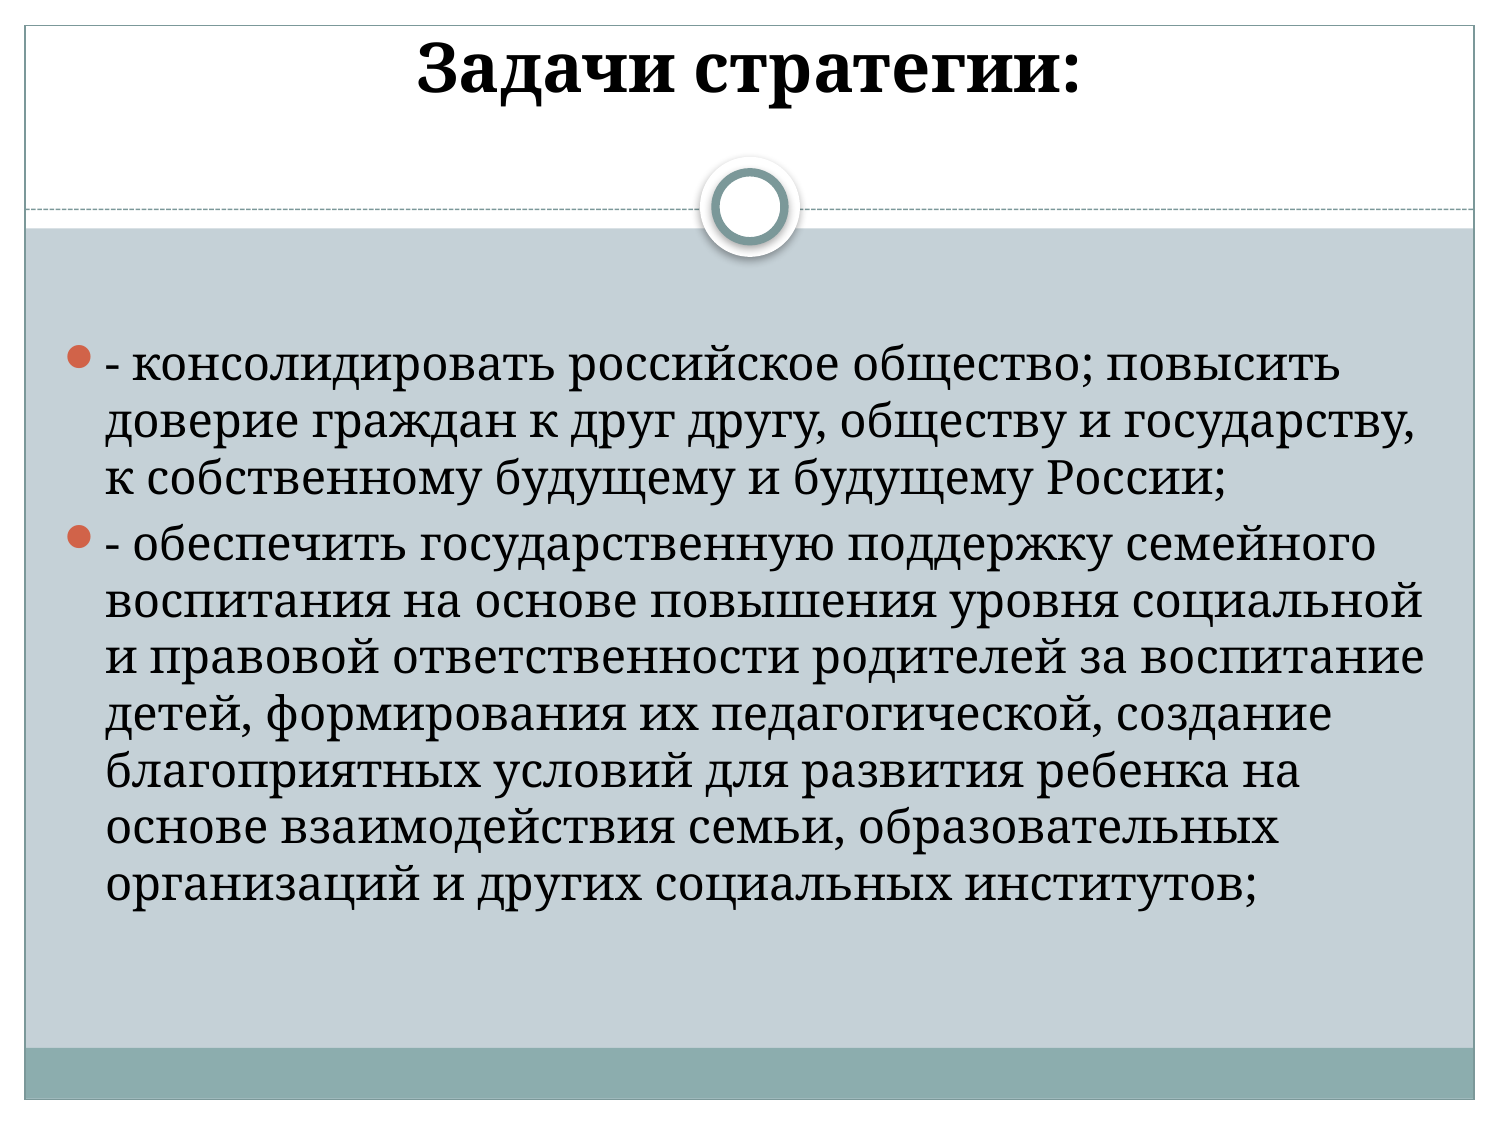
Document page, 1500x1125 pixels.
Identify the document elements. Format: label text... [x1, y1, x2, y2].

list ‑ консолидировать российское общество; повысить доверие граждан к друг другу, обществу и государству, к собственному будущему и будущему России; ‑ обеспечить государственную поддержку семейного воспитания на основе повышения уровня социальной и правовой ответственности родителей за воспитание детей, формирования их педагогической, создание благоприятных условий для развития ребенка на основе взаимодействия семьи, образовательных организаций и других социальных институтов; [49, 326, 1445, 1001]
title Задачи стратегии: [49, 0, 1450, 197]
